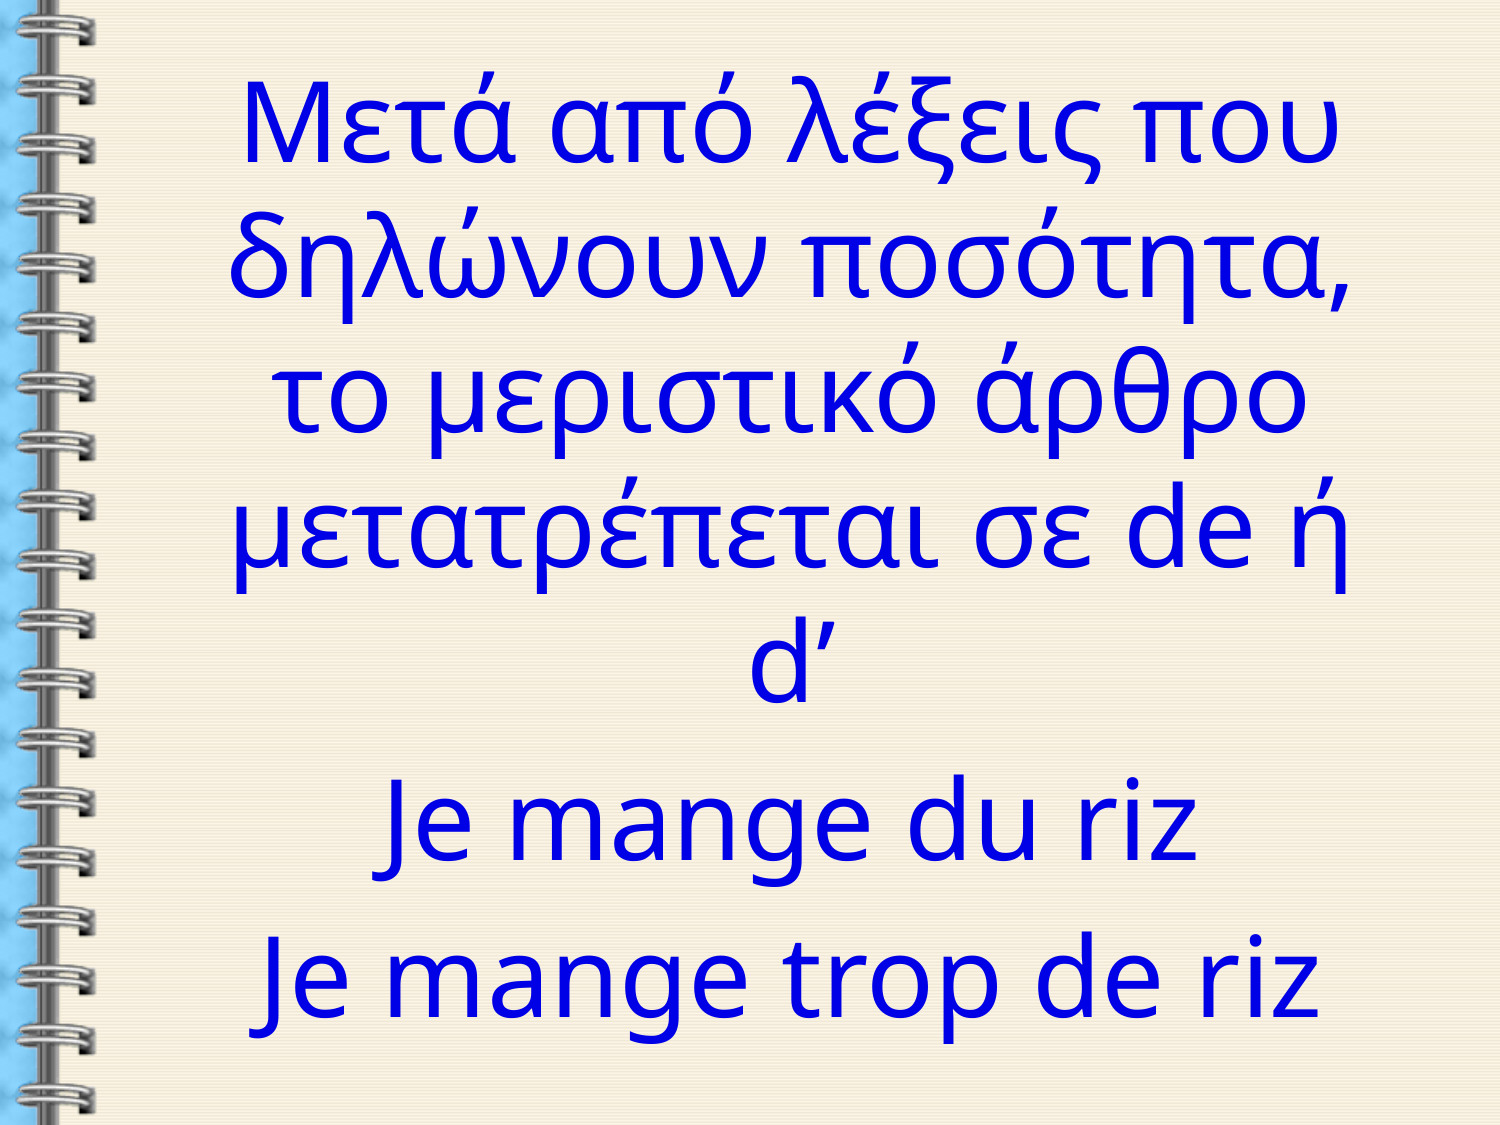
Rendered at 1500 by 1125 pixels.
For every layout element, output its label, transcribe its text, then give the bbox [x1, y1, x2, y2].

subtitle Μετά από λέξεις που δηλώνουν ποσότητα, το μεριστικό άρθρο μετατρέπεται σε de ή d’ Je mange du riz Je mange trop de riz [159, 42, 1424, 1059]
picture [0, 0, 1500, 1125]
